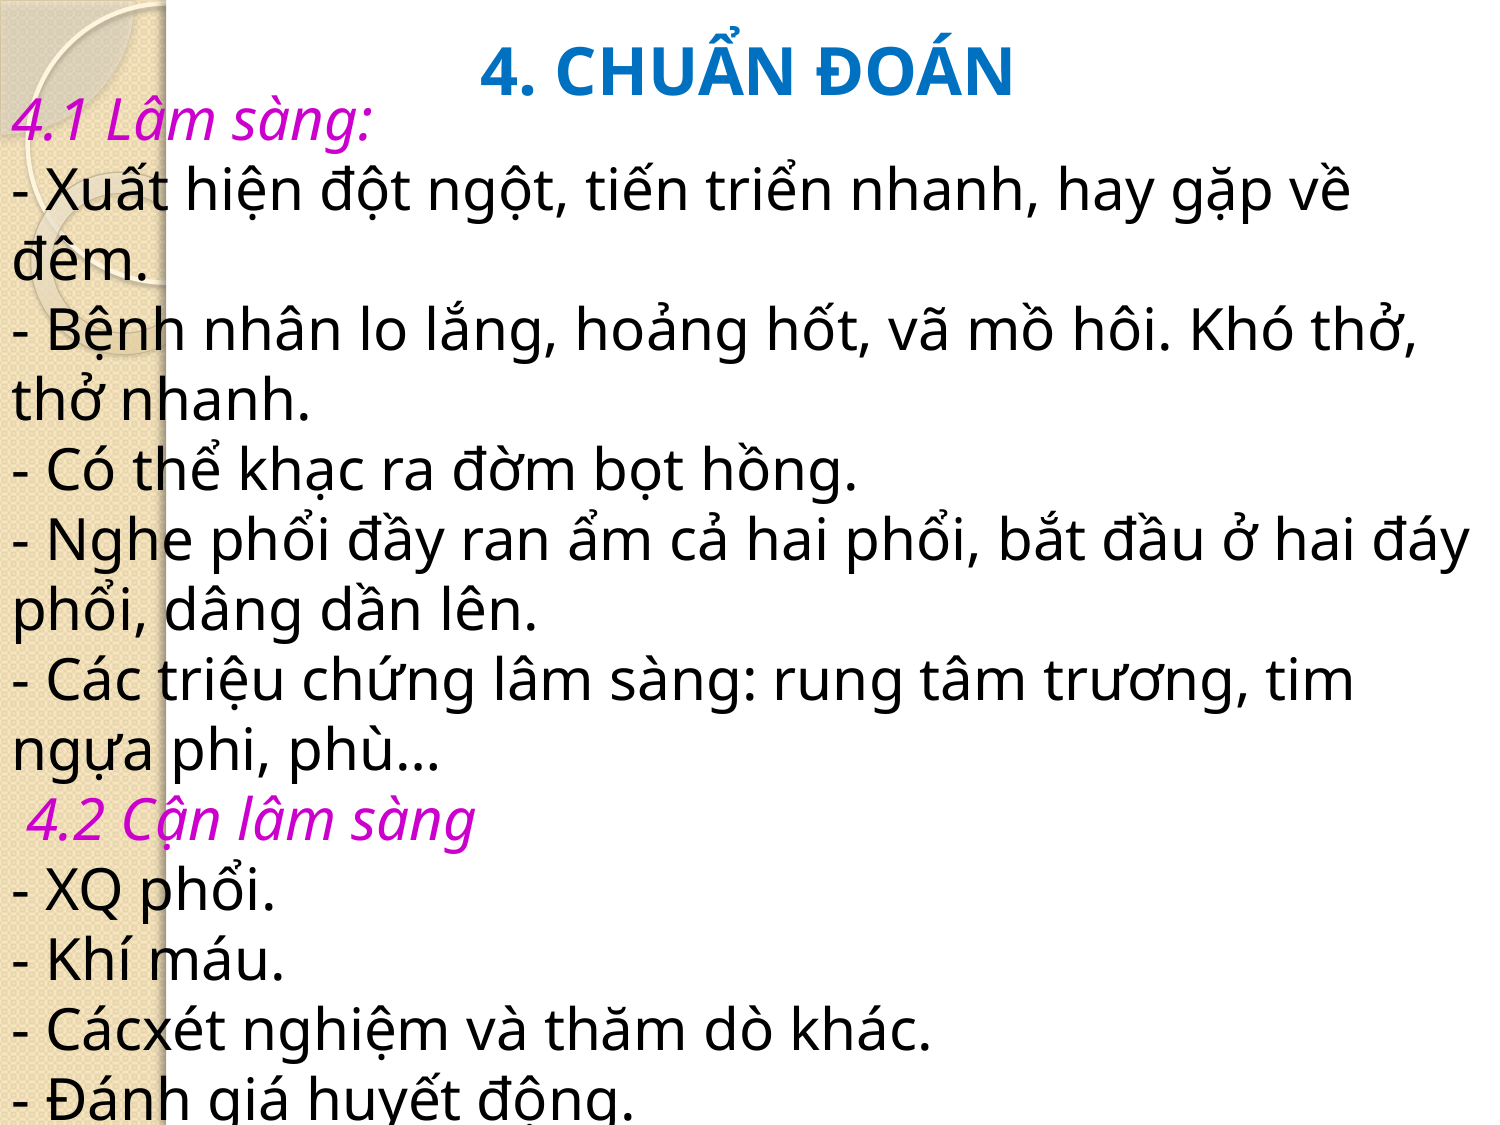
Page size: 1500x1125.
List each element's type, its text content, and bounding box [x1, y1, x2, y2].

title 4. CHUẨN ĐOÁN [0, 12, 1498, 74]
text_box 4.1 Lâm sàng: - Xuất hiện đột ngột, tiến triển nhanh, hay gặp về đêm. - Bệnh nhân lo lắng, hoảng hốt, vã mồ hôi. Khó thở, thở nhanh. - Có thể khạc ra đờm bọt hồng. - Nghe phổi đầy ran ẩm cả hai phổi, bắt đầu ở hai đáy phổi, dâng dần lên. - Các triệu chứng lâm sàng: rung tâm trương, tim ngựa phi, phù… 4.2 Cận lâm sàng - XQ phổi. - Khí máu. - Cácxét nghiệm và thăm dò khác. - Đánh giá huyết động. - Điện tâm đồ. [0, 74, 1500, 1125]
